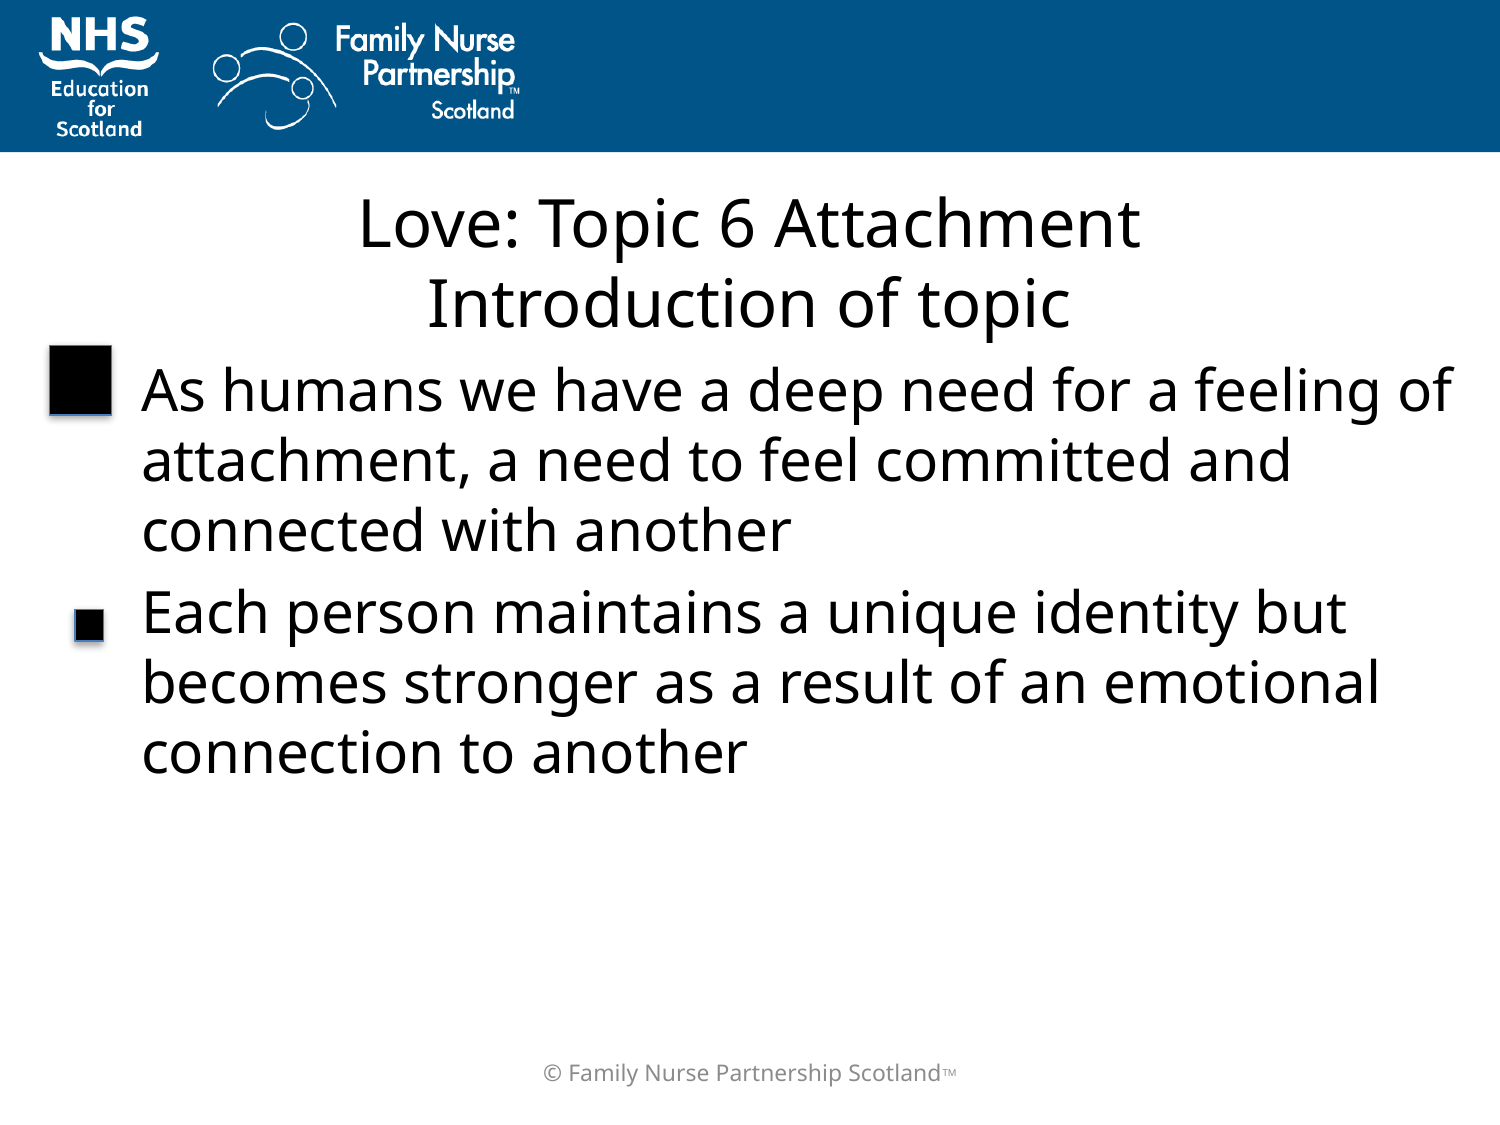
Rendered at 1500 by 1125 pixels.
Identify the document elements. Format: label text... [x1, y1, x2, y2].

list As humans we have a deep need for a feeling of attachment, a need to feel committed and connected with another Each person maintains a unique identity but becomes stronger as a result of an emotional connection to another [126, 345, 1477, 933]
text_box [49, 345, 112, 416]
footer © Family Nurse Partnership ScotlandTM [512, 1042, 988, 1103]
picture [188, 0, 547, 146]
text_box [74, 609, 104, 642]
picture [21, 0, 179, 157]
title Love: Topic 6 Attachment Introduction of topic [75, 173, 1425, 349]
